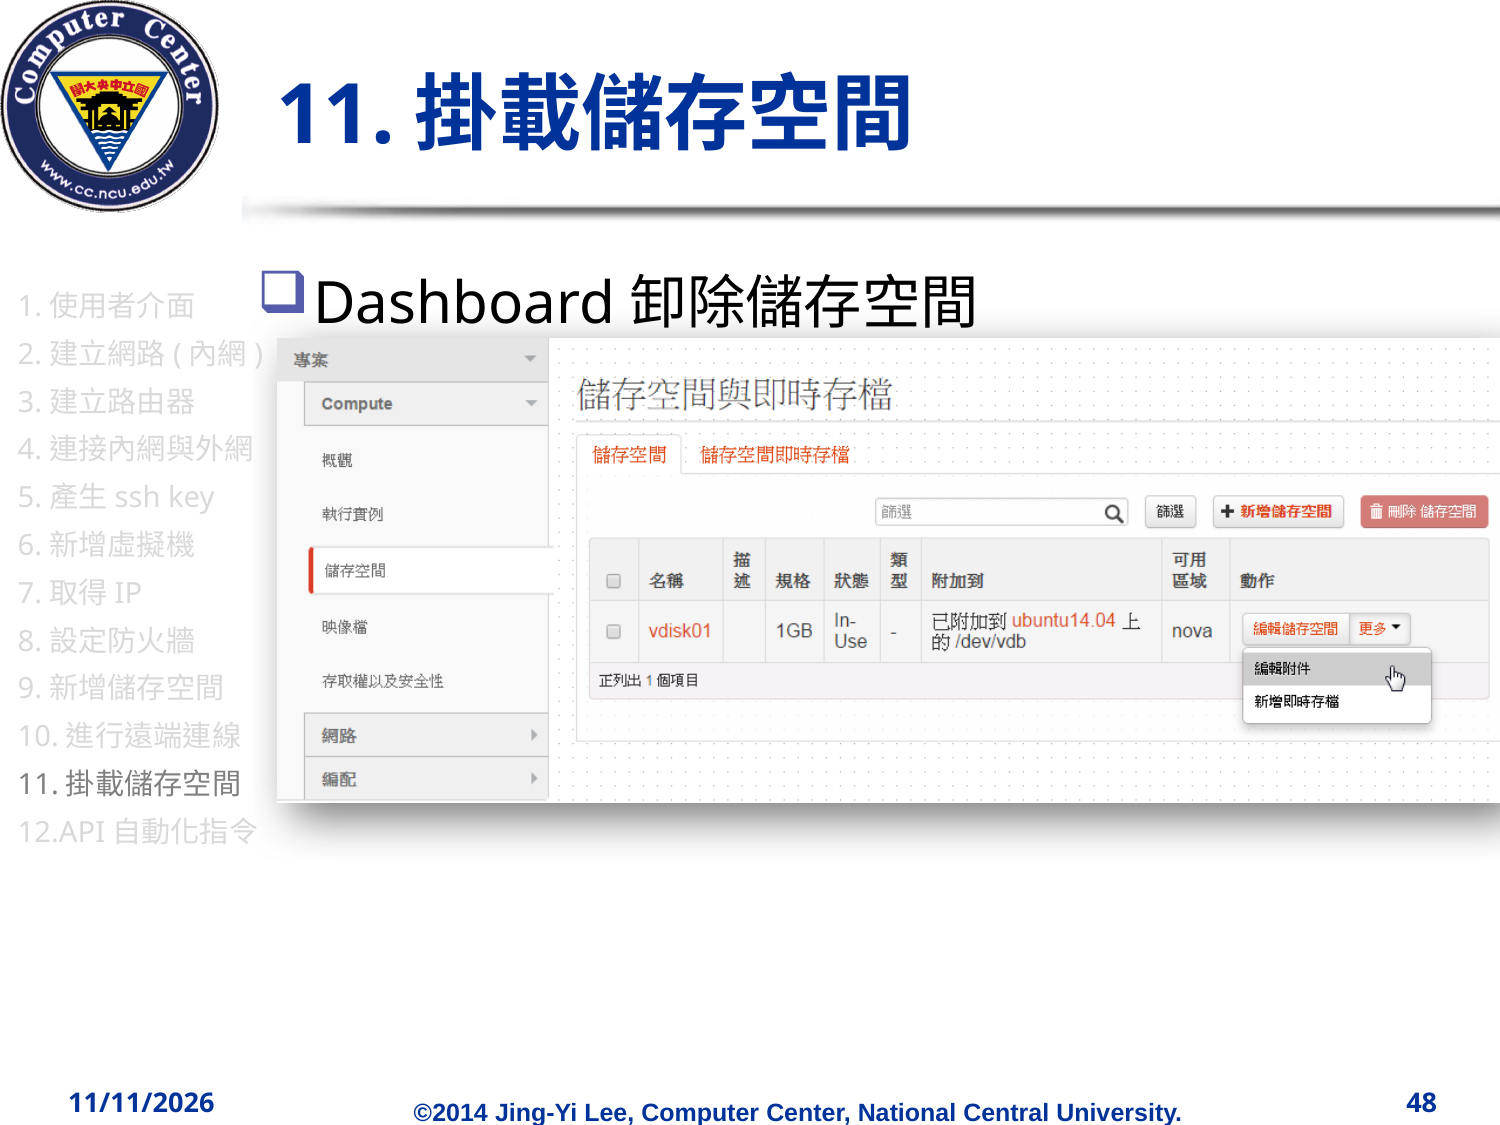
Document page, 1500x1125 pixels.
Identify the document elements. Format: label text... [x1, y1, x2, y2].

list Dashboard卸除儲存空間 [242, 243, 1471, 1000]
picture [0, 0, 219, 219]
title 11.掛載儲存空間 [261, 42, 1500, 179]
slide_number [53, 1078, 366, 1125]
text_box 1.使用者介面 2.建立網路(內網) 3.建立路由器 4.連接內網與外網 5.產生ssh key 6.新增虛擬機 7.取得IP 8.設定防火牆 9.新增儲存空間 10.進行遠端連線 11.掛載儲存空間 12.API自動化指令 [2, 273, 1279, 1059]
picture [277, 337, 1500, 803]
picture [242, 196, 1500, 225]
slide_number 48 [1139, 1078, 1453, 1125]
